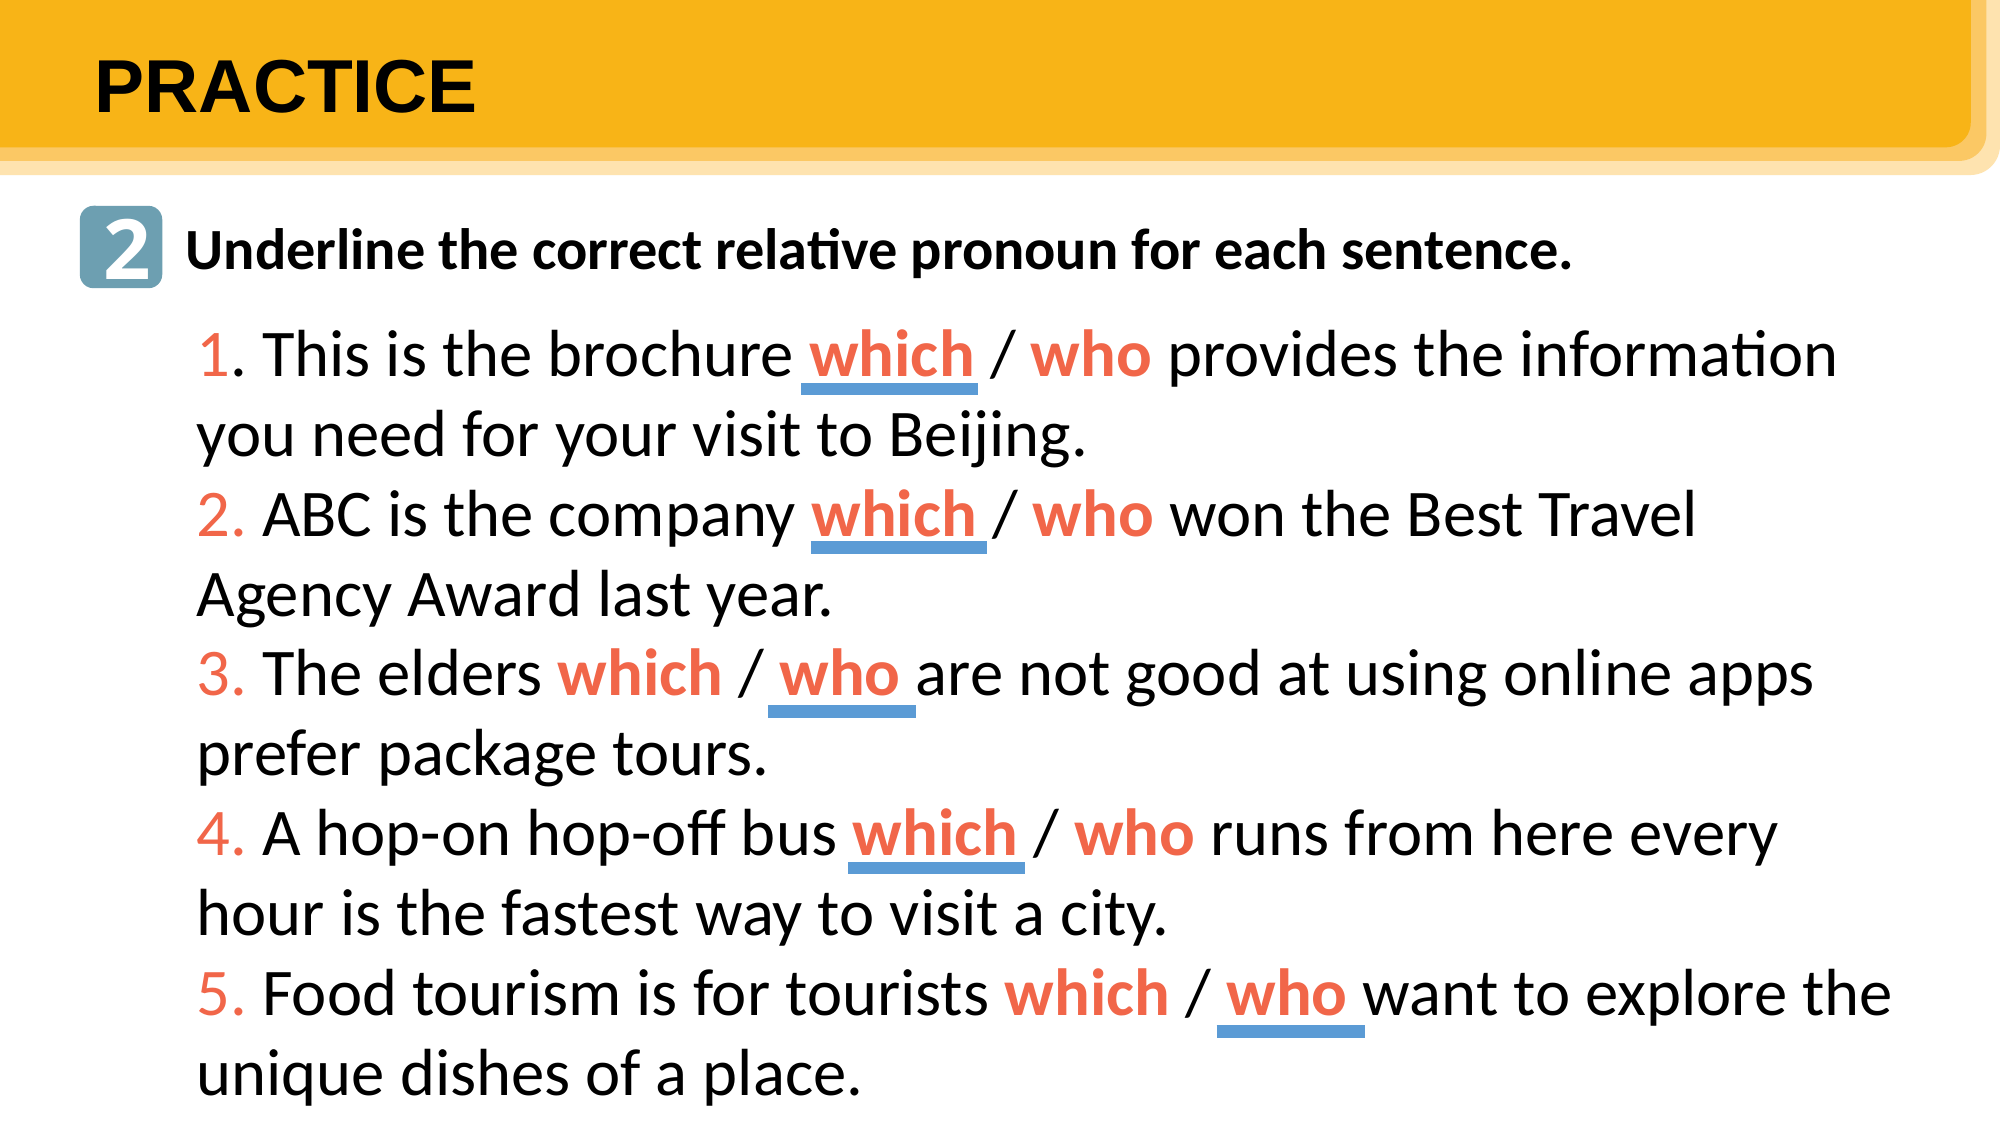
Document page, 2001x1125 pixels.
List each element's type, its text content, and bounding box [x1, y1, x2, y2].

text_box Underline the correct relative pronoun for each sentence. [171, 204, 1892, 289]
text_box 2 [88, 189, 154, 304]
text_box [78, 205, 88, 289]
text_box 1. This is the brochure which / who provides the information you need for your visit to Beijing. 2. ABC is the company which / who won the Best Travel Agency Award last year. 3. The elders which / who are not good at using online apps prefer package tours. 4. A hop-on hop-off bus which / who runs from here every hour is the fastest way to visit a city. 5. Food tourism is for tourists which / who want to explore the unique dishes of a place. [181, 302, 1912, 1117]
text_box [0, 0, 2000, 176]
text_box [154, 205, 164, 289]
